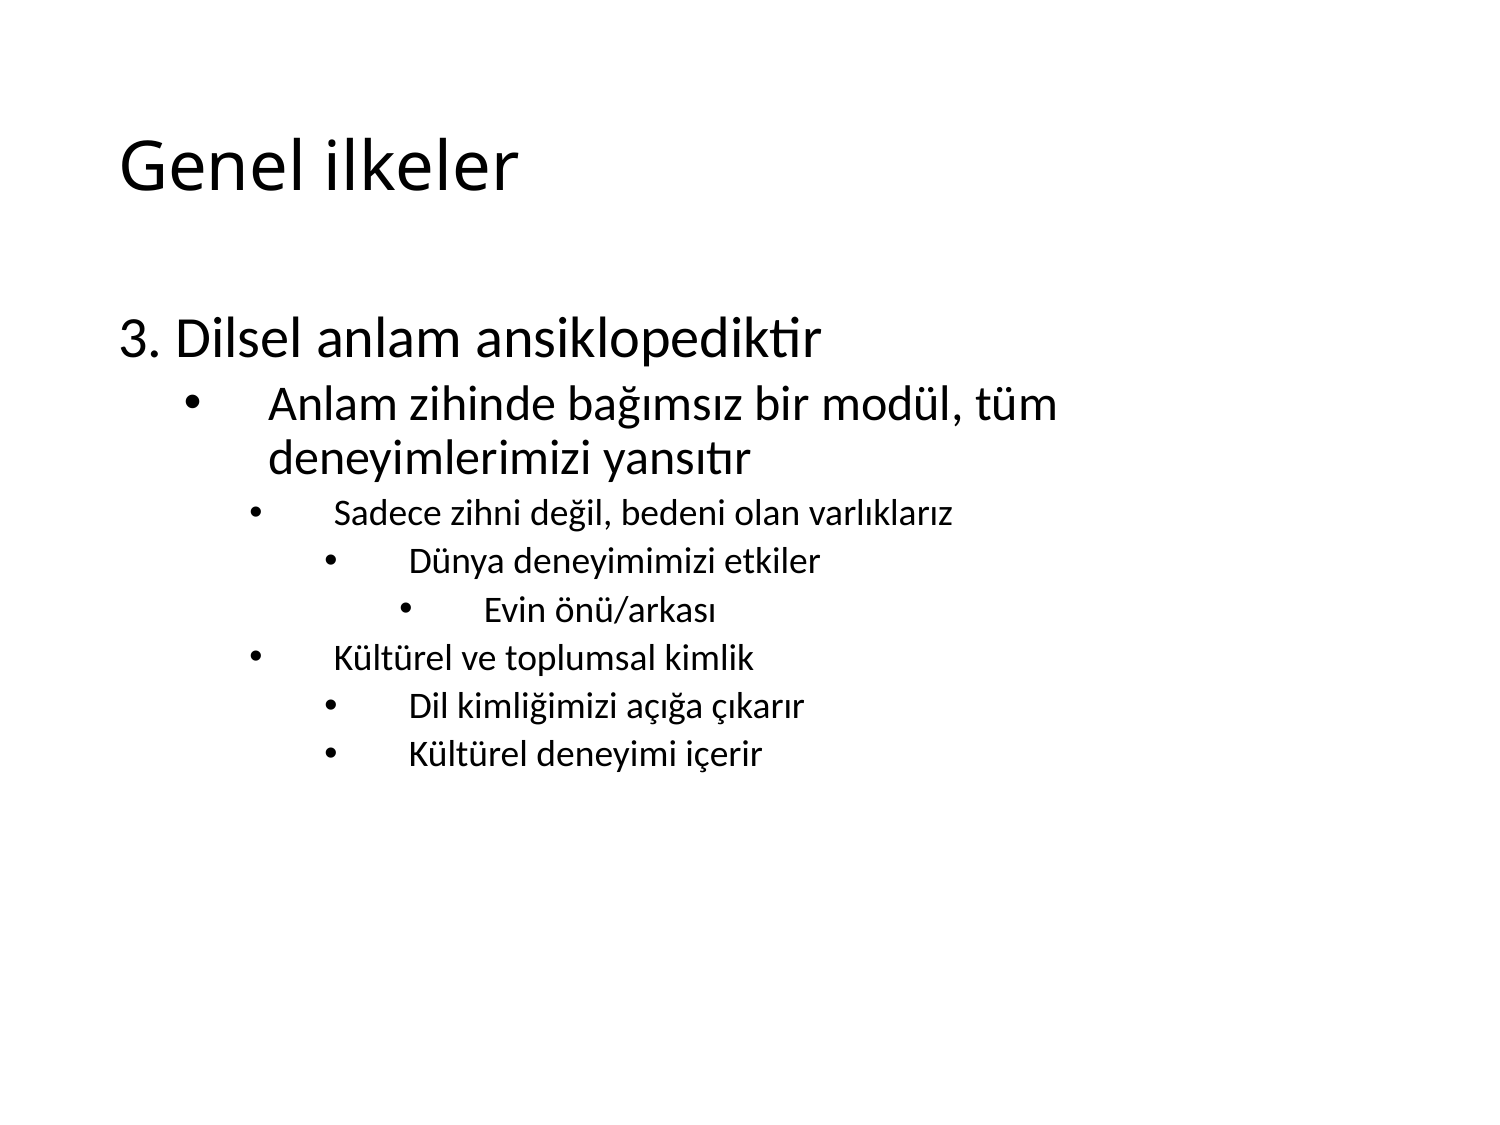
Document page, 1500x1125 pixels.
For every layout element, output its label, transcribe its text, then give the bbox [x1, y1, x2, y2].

list 3. Dilsel anlam ansiklopediktir Anlam zihinde bağımsız bir modül, tüm deneyimlerimizi yansıtır Sadece zihni değil, bedeni olan varlıklarız Dünya deneyimimizi etkiler Evin önü/arkası Kültürel ve toplumsal kimlik Dil kimliğimizi açığa çıkarır Kültürel deneyimi içerir [103, 299, 1397, 1014]
title Genel ilkeler [103, 59, 1397, 278]
